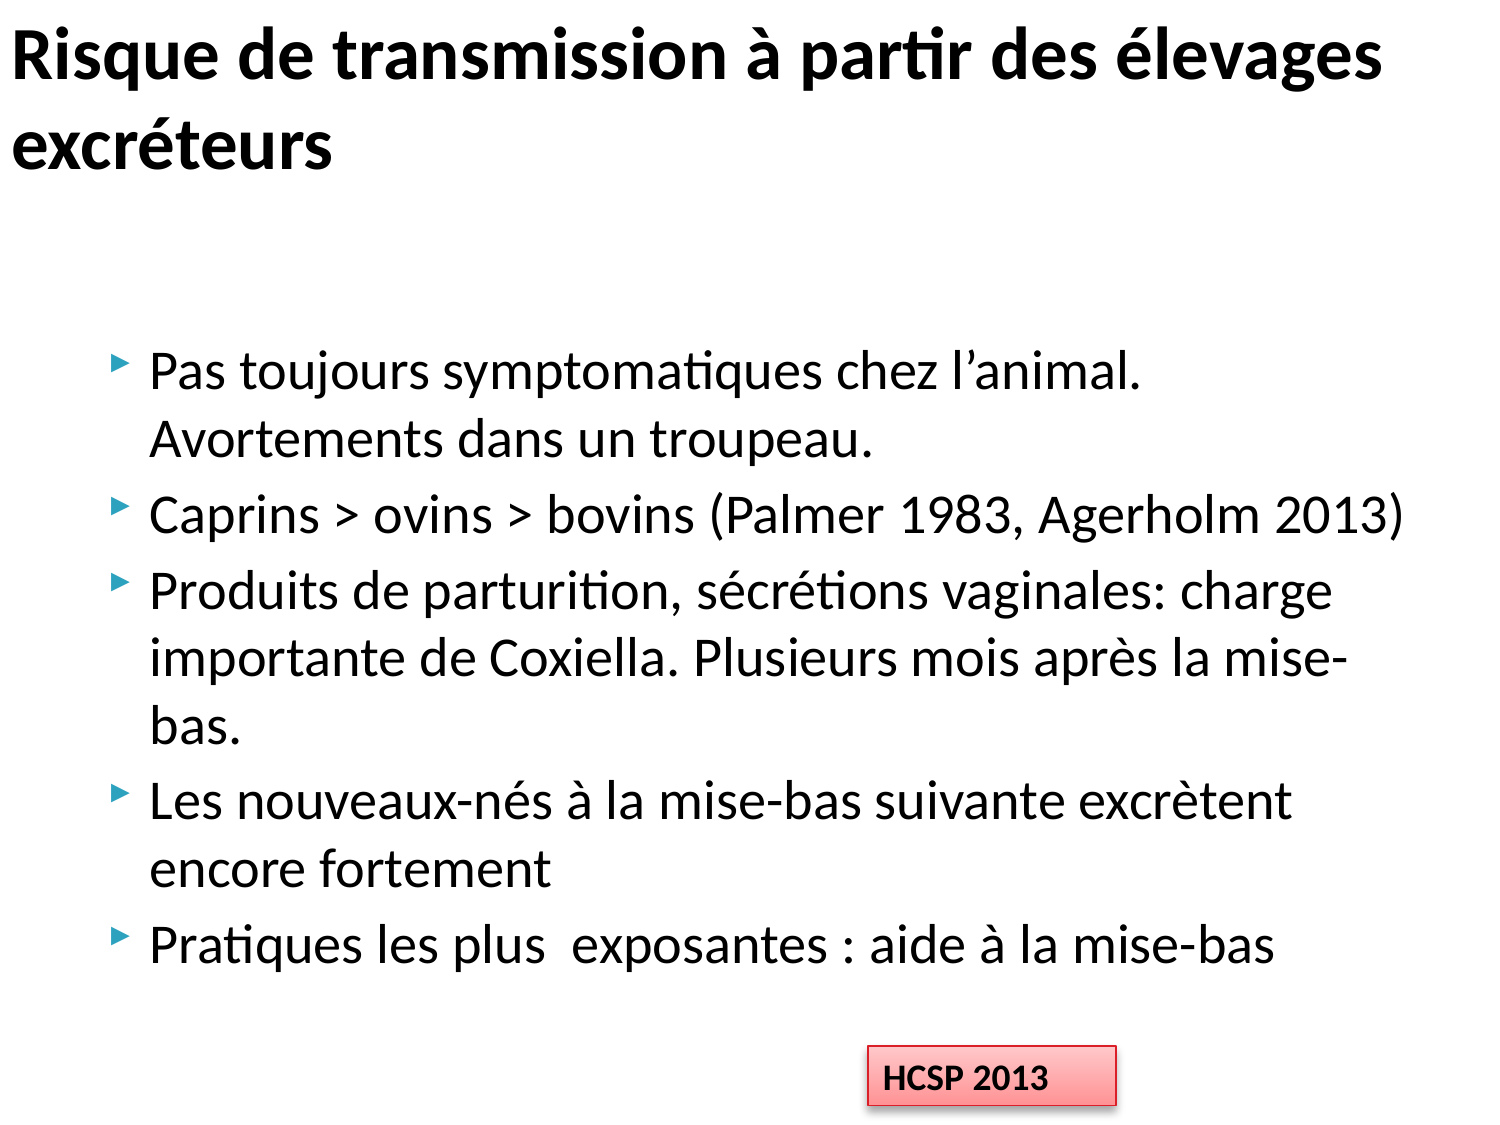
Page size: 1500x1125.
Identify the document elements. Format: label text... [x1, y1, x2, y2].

title Risque de transmission à partir des élevages excréteurs [0, 0, 1500, 188]
list Pas toujours symptomatiques chez l’animal. Avortements dans un troupeau. Caprins > ovins > bovins (Palmer 1983, Agerholm 2013) Produits de parturition, sécrétions vaginales: charge importante de Coxiella. Plusieurs mois après la mise-bas. Les nouveaux-nés à la mise-bas suivante excrètent encore fortement Pratiques les plus exposantes : aide à la mise-bas [74, 326, 1426, 986]
text_box HCSP 2013 [867, 1045, 1117, 1106]
